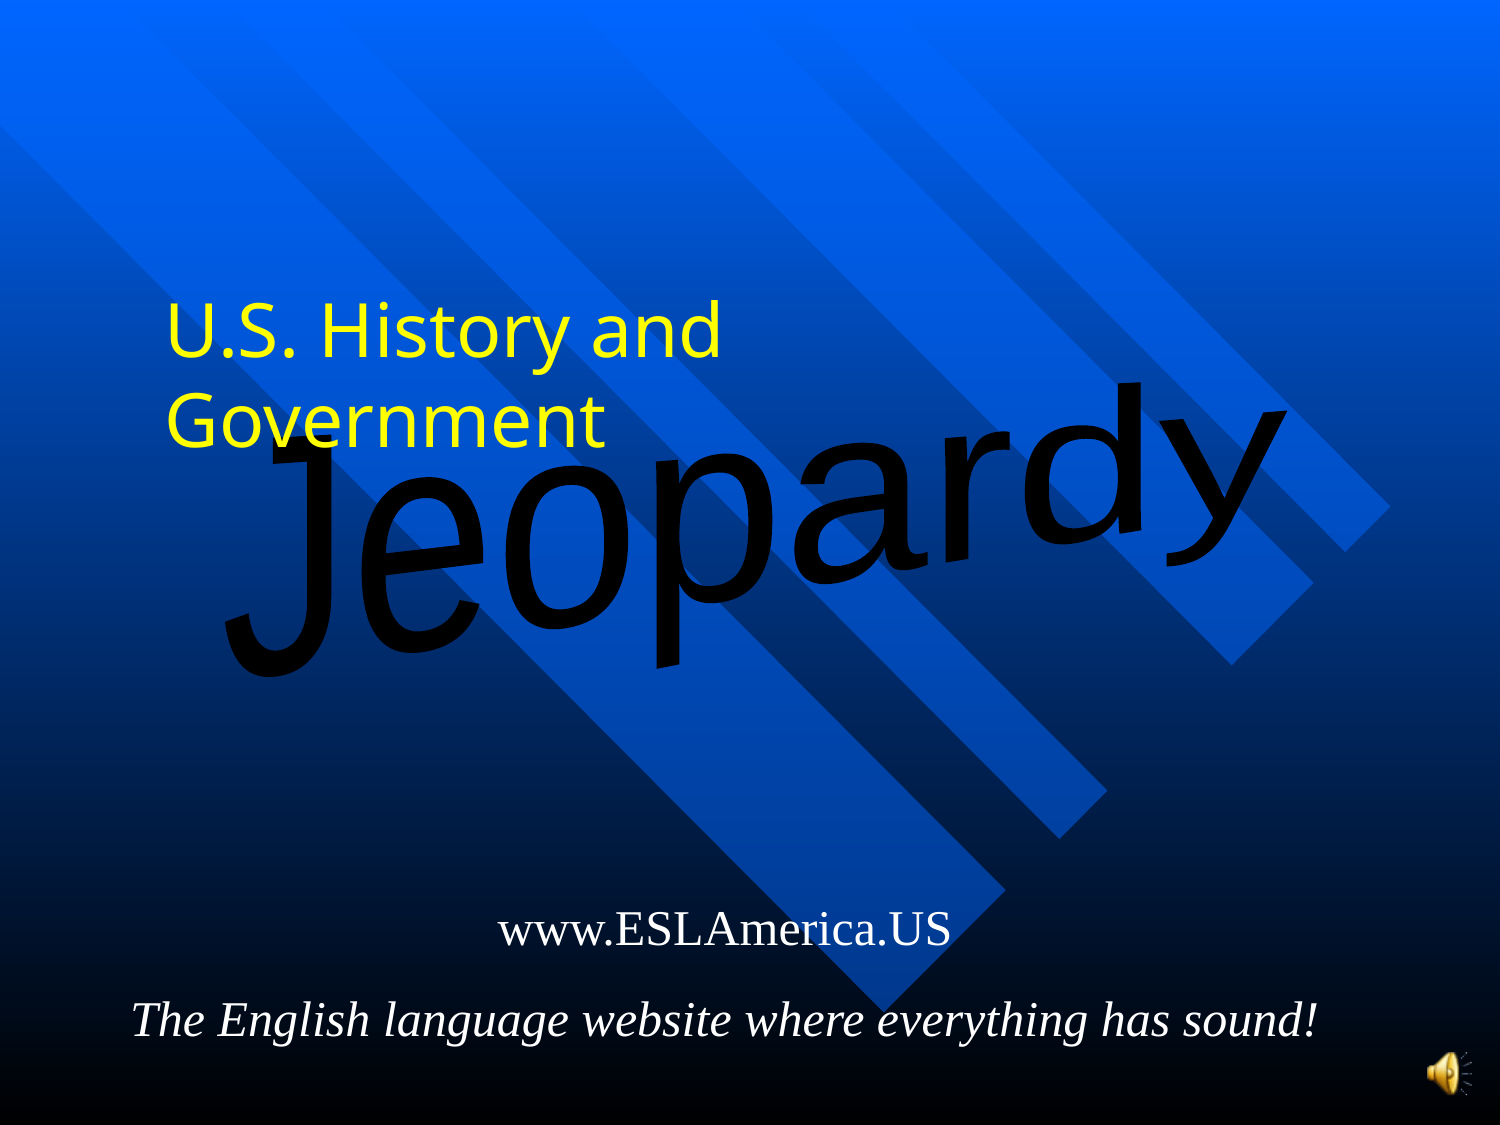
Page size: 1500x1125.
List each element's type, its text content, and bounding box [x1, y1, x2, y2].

text_box U.S. History and Government [149, 274, 900, 471]
text_box www.ESLAmerica.US The English language website where everything has sound! [62, 887, 1388, 1055]
picture [1426, 1051, 1477, 1102]
